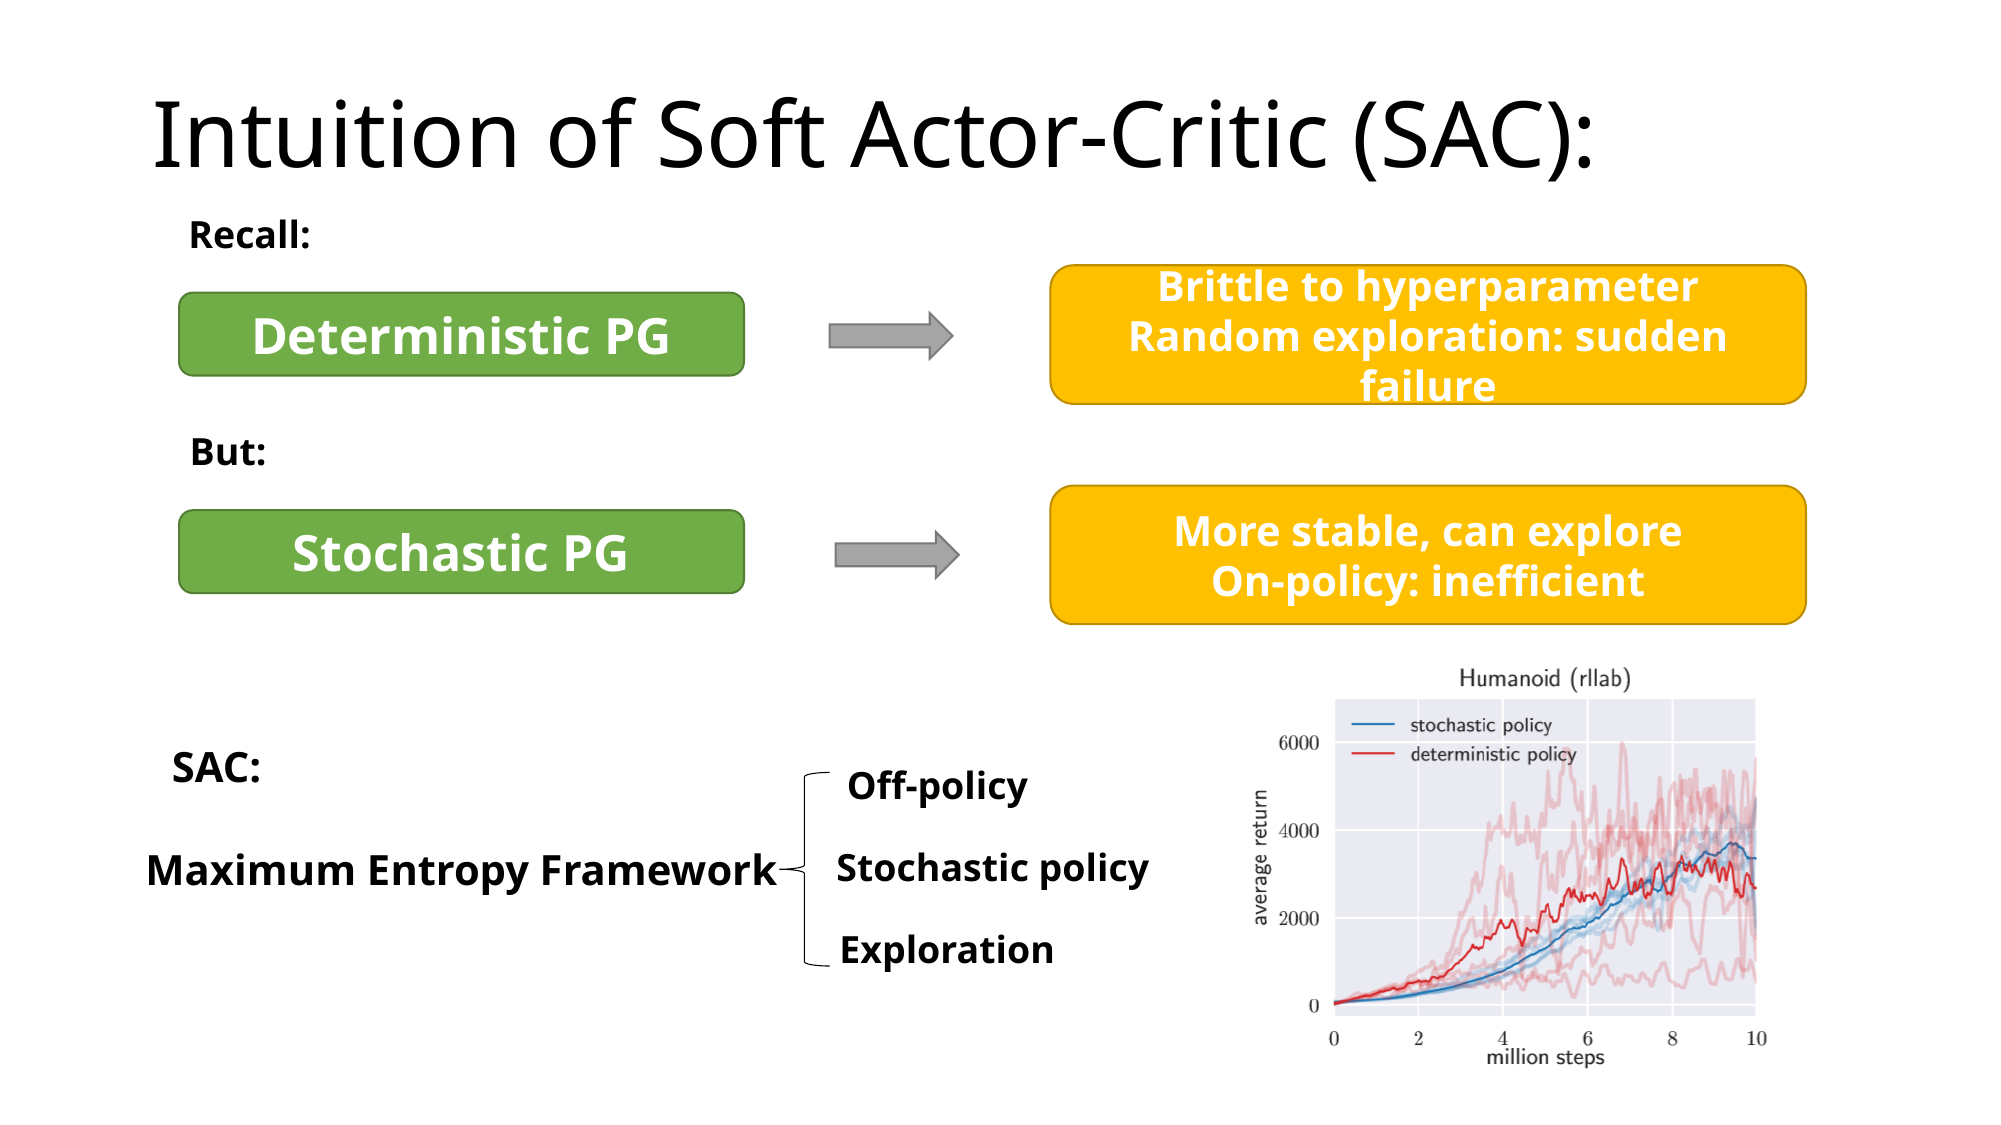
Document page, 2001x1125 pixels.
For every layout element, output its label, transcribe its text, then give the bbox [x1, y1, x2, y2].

text_box [834, 529, 961, 581]
text_box Recall: [173, 203, 326, 264]
text_box More stable, can explore On-policy: inefficient [1049, 484, 1808, 626]
title Intuition of Soft Actor-Critic (SAC): [137, 59, 1863, 216]
text_box [779, 771, 830, 967]
text_box Deterministic PG [178, 291, 746, 377]
text_box Off-policy [832, 754, 1043, 815]
text_box Stochastic policy [830, 836, 1165, 897]
text_box Brittle to hyperparameter Random exploration: sudden failure [1049, 264, 1808, 405]
picture [1220, 651, 1812, 1069]
text_box But: [174, 420, 282, 481]
text_box [828, 310, 955, 362]
text_box Stochastic PG [178, 509, 746, 595]
text_box SAC: [157, 733, 277, 799]
text_box Exploration [824, 918, 1071, 978]
text_box Maximum Entropy Framework [130, 836, 793, 902]
